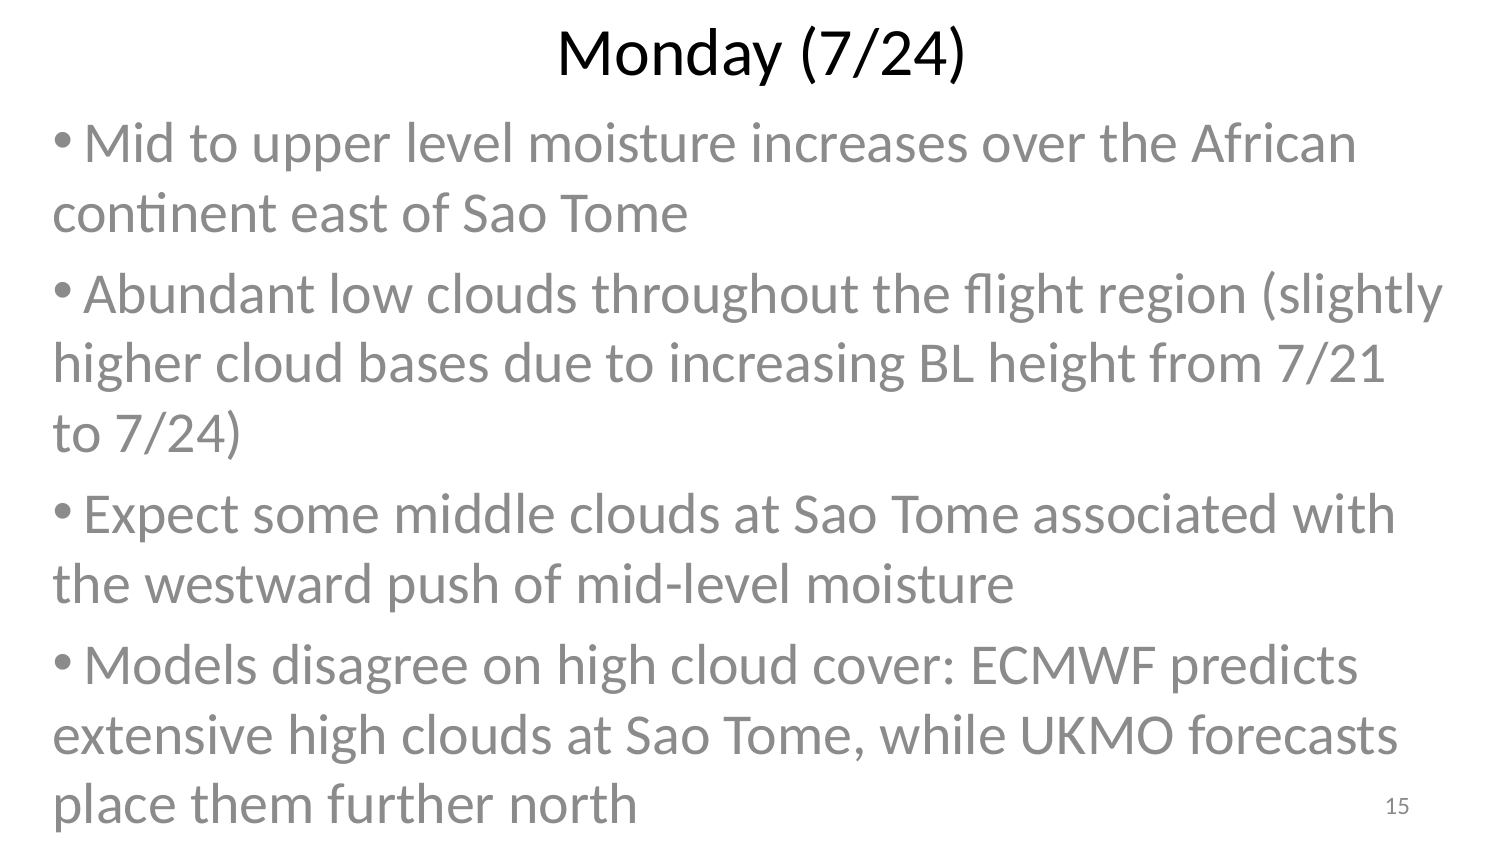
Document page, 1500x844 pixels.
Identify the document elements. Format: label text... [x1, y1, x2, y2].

subtitle Mid to upper level moisture increases over the African continent east of Sao Tome Abundant low clouds throughout the flight region (slightly higher cloud bases due to increasing BL height from 7/21 to 7/24) Expect some middle clouds at Sao Tome associated with the westward push of mid-level moisture Models disagree on high cloud cover: ECMWF predicts extensive high clouds at Sao Tome, while UKMO forecasts place them further north [37, 96, 1463, 844]
title Monday (7/24) [125, 0, 1400, 96]
slide_number 15 [1074, 782, 1425, 827]
